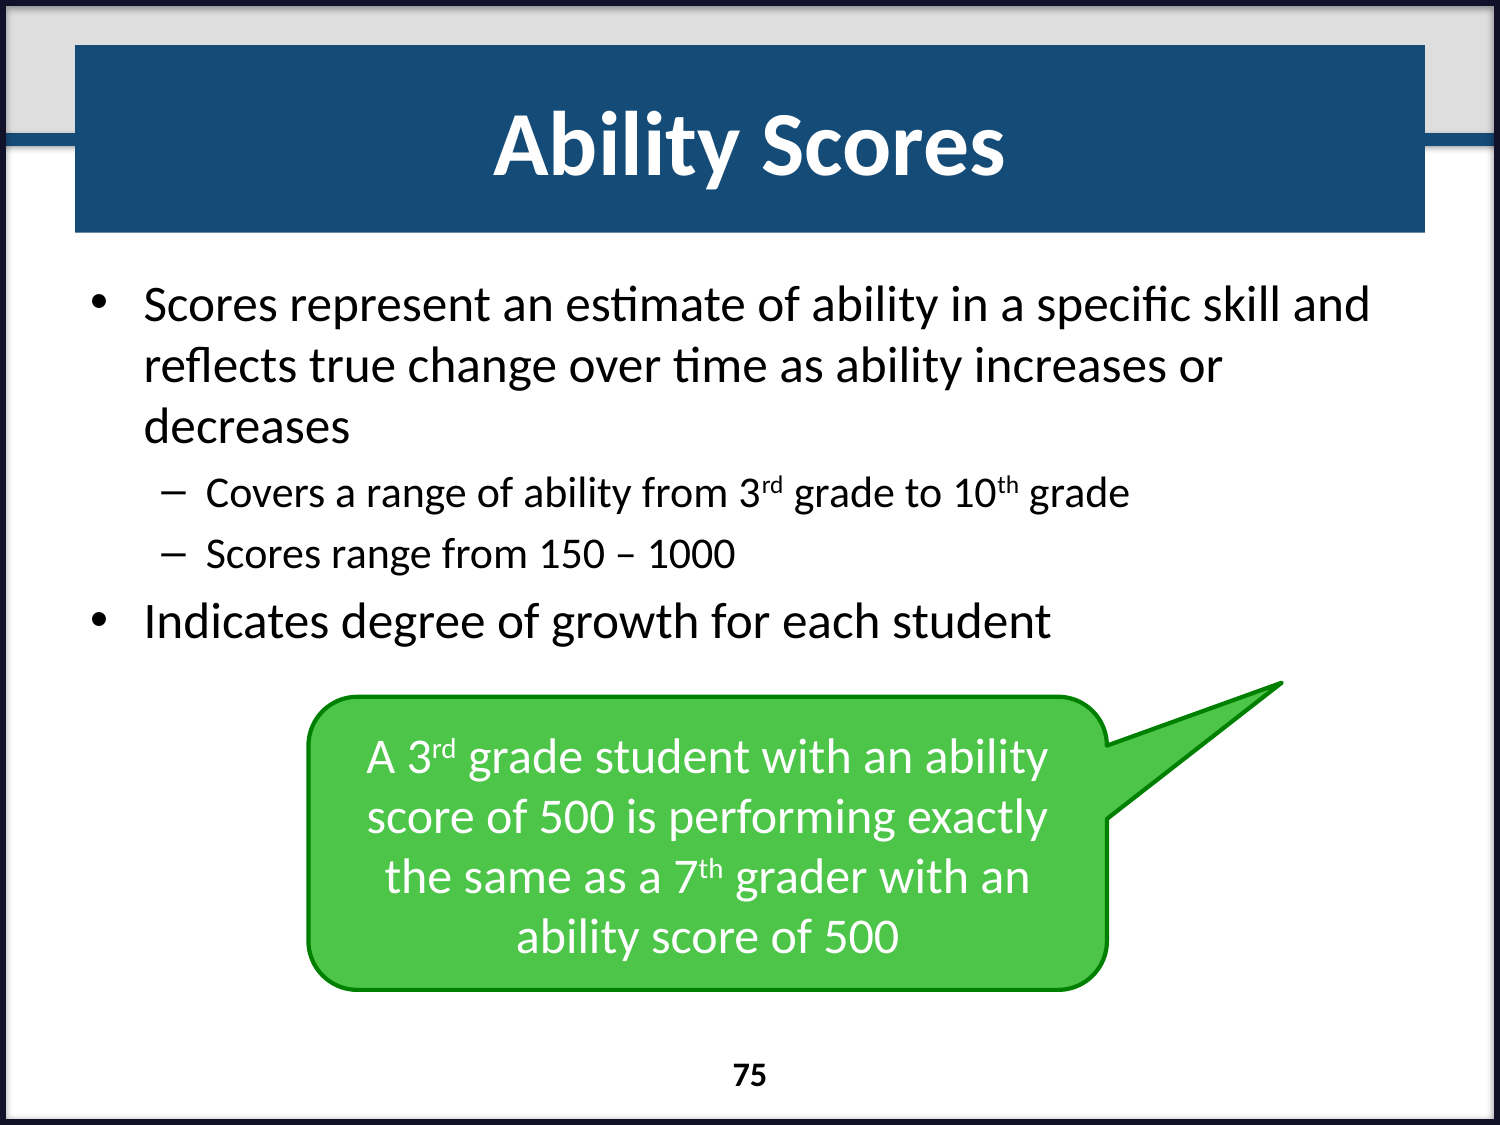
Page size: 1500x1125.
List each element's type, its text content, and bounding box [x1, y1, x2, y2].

slide_number 75 [575, 1042, 925, 1103]
text_box A 3rd grade student with an ability score of 500 is performing exactly the same as a 7th grader with an ability score of 500 [306, 680, 1284, 992]
title Ability Scores [75, 45, 1425, 233]
list Scores represent an estimate of ability in a specific skill and reflects true change over time as ability increases or decreases Covers a range of ability from 3rd grade to 10th grade Scores range from 150 – 1000 Indicates degree of growth for each student [75, 262, 1425, 658]
